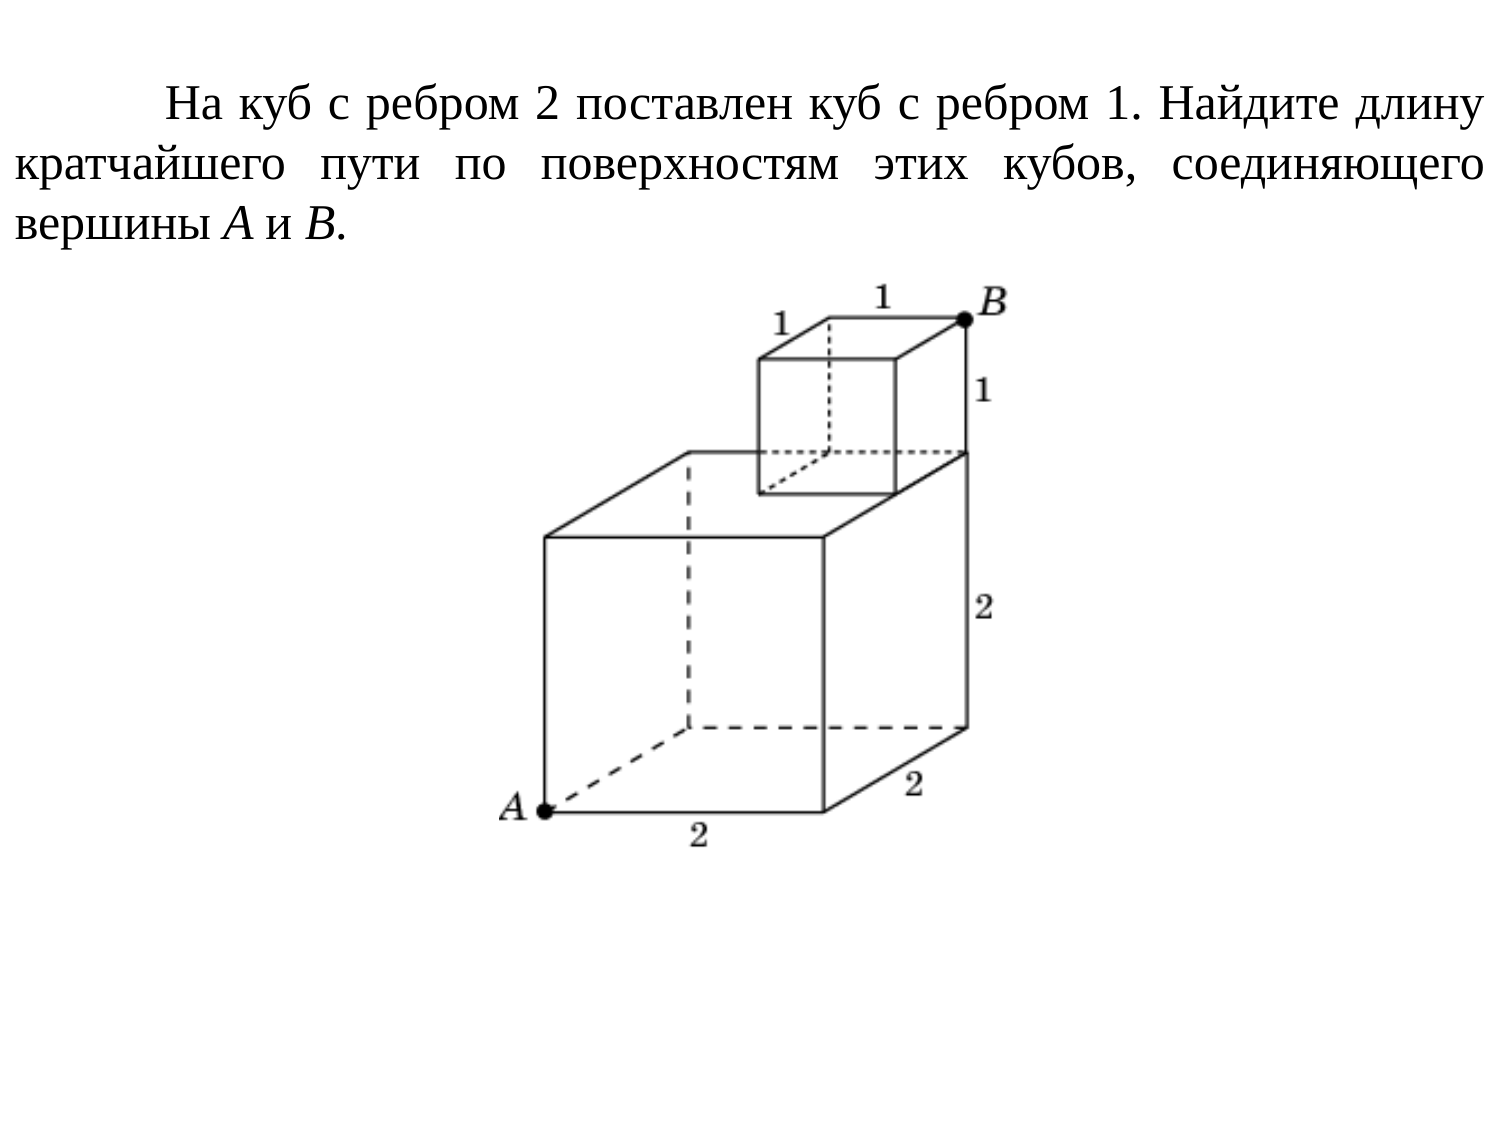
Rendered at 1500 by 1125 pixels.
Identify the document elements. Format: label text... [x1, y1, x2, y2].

text_box На куб с ребром 2 поставлен куб с ребром 1. Найдите длину кратчайшего пути по поверхностям этих кубов, соединяющего вершины A и B. [0, 62, 1500, 258]
picture [499, 278, 1010, 856]
